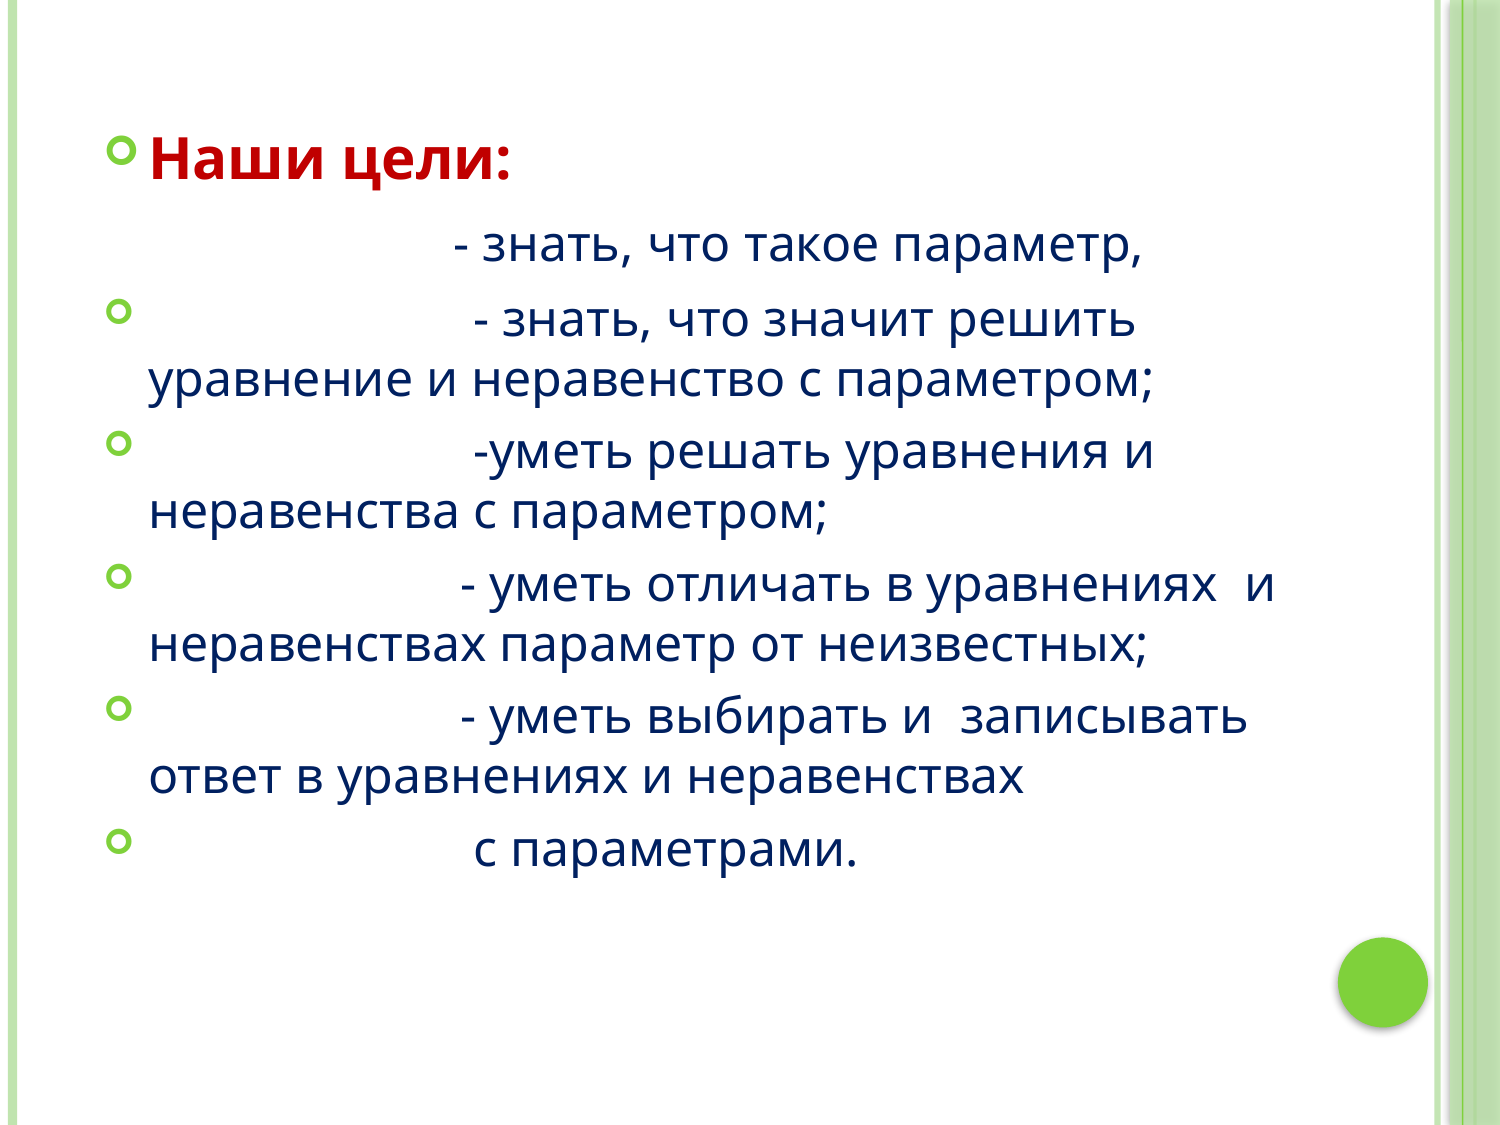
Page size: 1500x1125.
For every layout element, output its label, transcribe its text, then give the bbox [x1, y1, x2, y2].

list Наши цели: - знать, что такое параметр, - знать, что значит решить уравнение и неравенство с параметром; -уметь решать уравнения и неравенства с параметром; - уметь отличать в уравнениях и неравенствах параметр от неизвестных; - уметь выбирать и записывать ответ в уравнениях и неравенствах с параметрами. [88, 113, 1314, 914]
